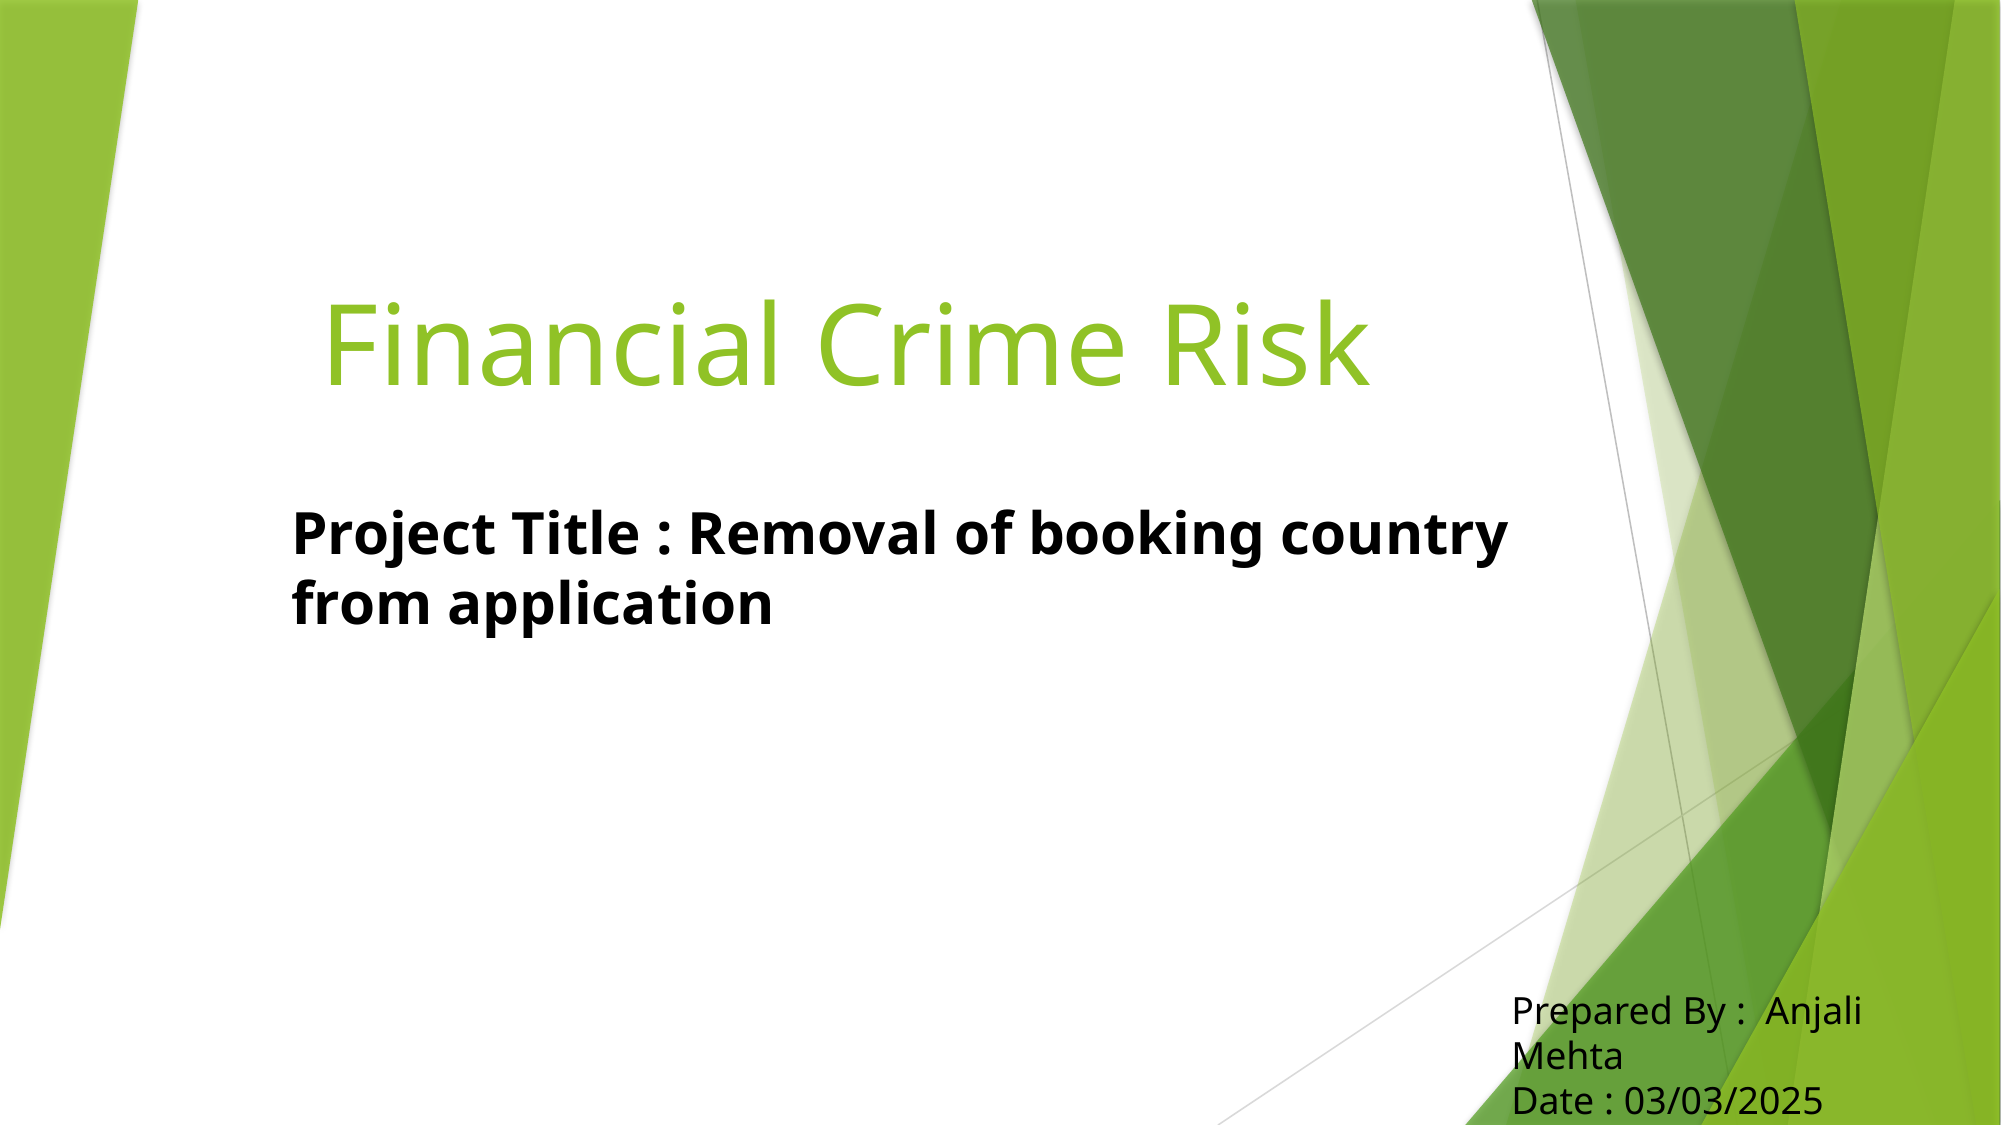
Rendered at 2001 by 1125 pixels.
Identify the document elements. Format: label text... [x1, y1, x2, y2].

title Financial Crime Risk [223, 145, 1499, 416]
text_box Prepared By : Anjali Mehta Date : 03/03/2025 [1496, 979, 2000, 1125]
text_box Project Title : Removal of booking country from application [276, 489, 1624, 644]
